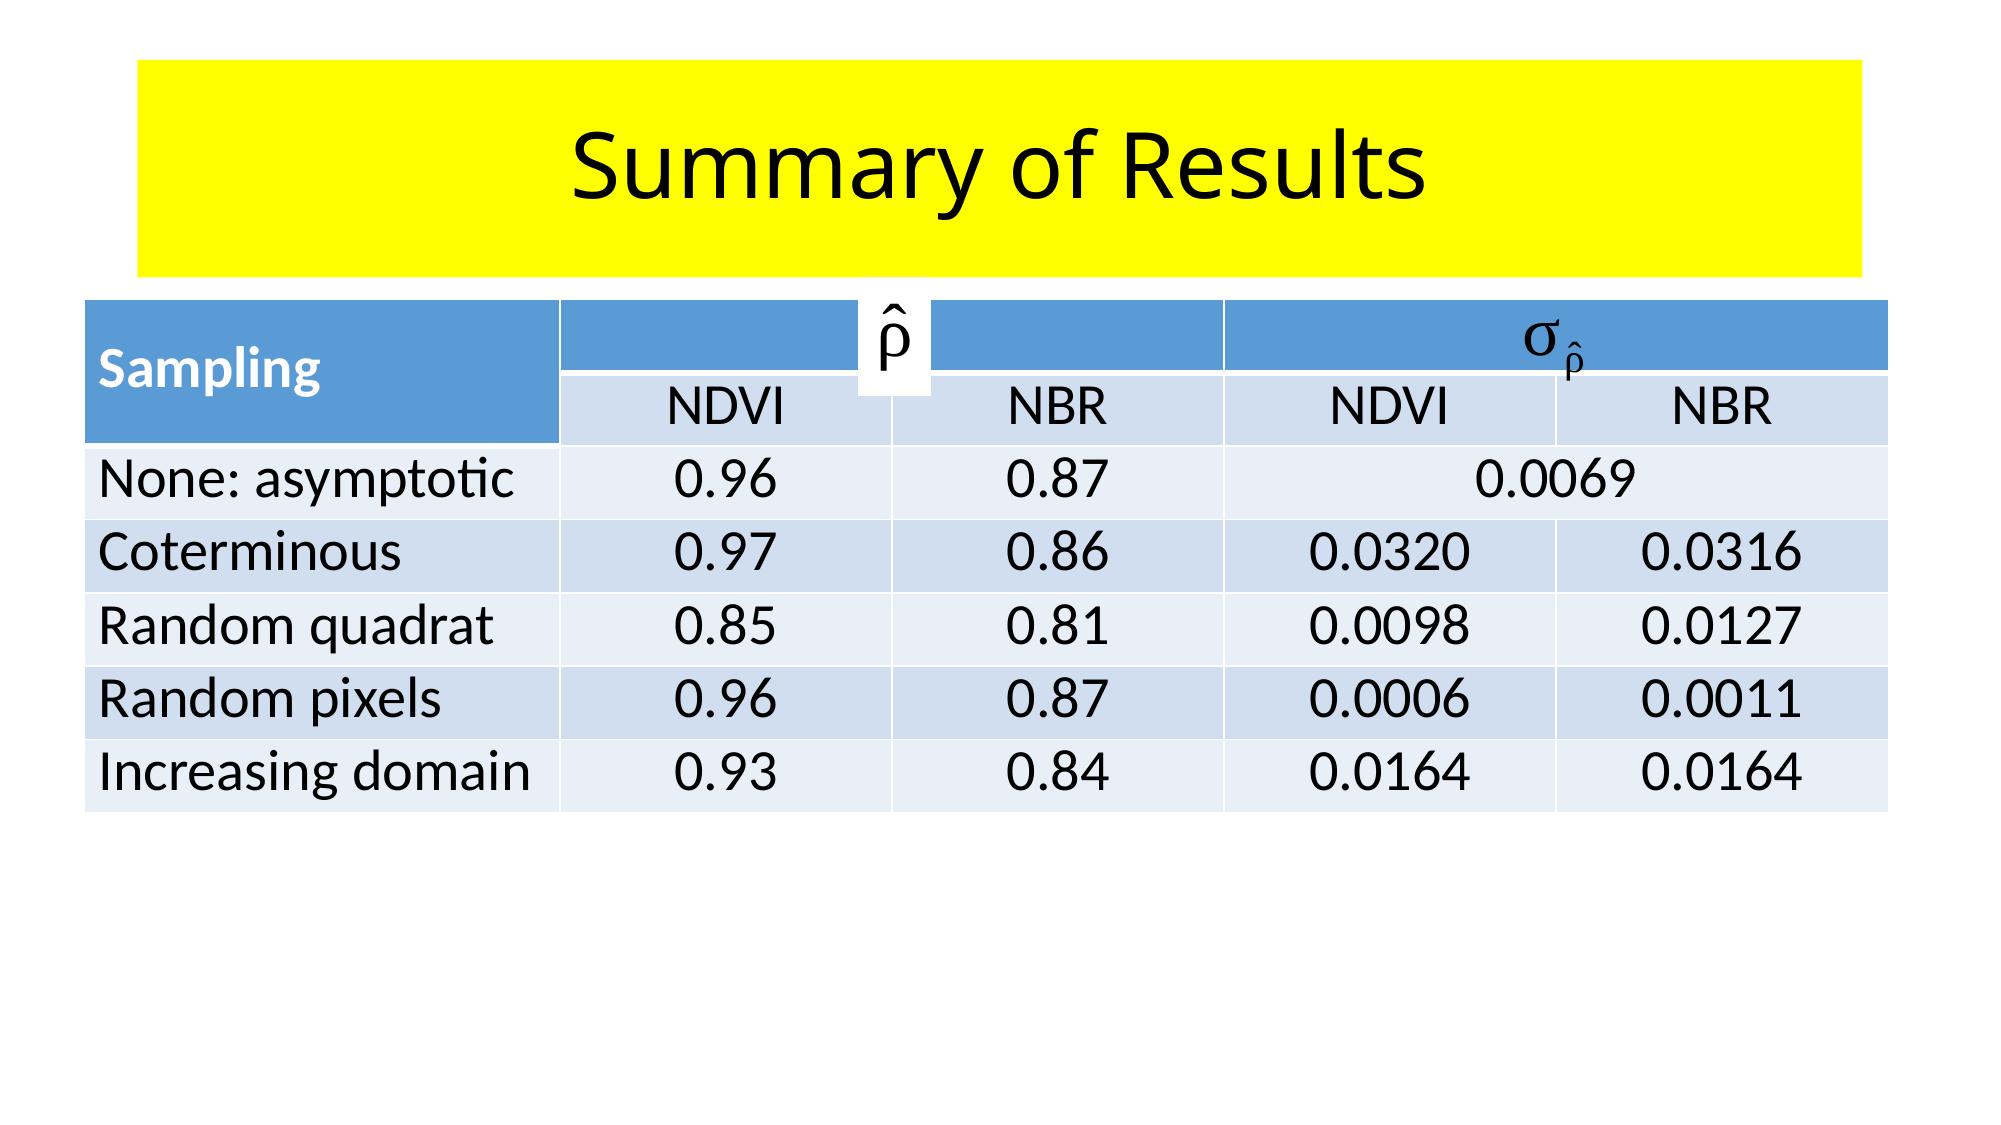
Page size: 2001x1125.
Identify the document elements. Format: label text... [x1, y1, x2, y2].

table_cell NBR [893, 376, 1223, 445]
table_cell 0.0316 [1557, 520, 1888, 592]
table_cell 0.85 [561, 594, 891, 665]
table_cell 0.97 [561, 520, 891, 592]
picture [1513, 285, 1596, 396]
table_cell 0.84 [893, 740, 1223, 812]
table_cell 0.96 [561, 667, 891, 739]
table_cell NBR [1557, 376, 1888, 445]
table_header [1225, 300, 1513, 370]
picture [858, 277, 932, 396]
table_cell Coterminous [85, 520, 559, 592]
table_cell 0.0164 [1225, 740, 1555, 812]
table_cell 0.0011 [1557, 667, 1888, 739]
title Summary of Results [137, 59, 1863, 278]
table_cell 0.0098 [1225, 594, 1555, 665]
table_cell None: asymptotic [85, 449, 559, 519]
table_cell NDVI [561, 376, 891, 445]
table_cell 0.81 [893, 594, 1223, 665]
table_header [1596, 300, 1888, 370]
table_cell Random pixels [85, 667, 559, 739]
table_cell 0.0320 [1225, 520, 1555, 592]
table_cell 0.93 [561, 740, 891, 812]
table_header Sampling [85, 300, 559, 443]
table_cell NDVI [1225, 376, 1555, 445]
table_cell 0.0164 [1557, 740, 1888, 812]
table_cell Increasing domain [85, 740, 559, 812]
table_header [561, 300, 858, 370]
table_cell 0.86 [893, 520, 1223, 592]
table_cell 0.96 [561, 447, 891, 519]
table_cell 0.0069 [1225, 447, 1888, 519]
table_cell 0.0006 [1225, 667, 1555, 739]
table_cell 0.87 [893, 667, 1223, 739]
table_cell 0.0127 [1557, 594, 1888, 665]
table_cell 0.87 [893, 447, 1223, 519]
table_cell Random quadrat [85, 594, 559, 665]
table_header [932, 300, 1223, 370]
